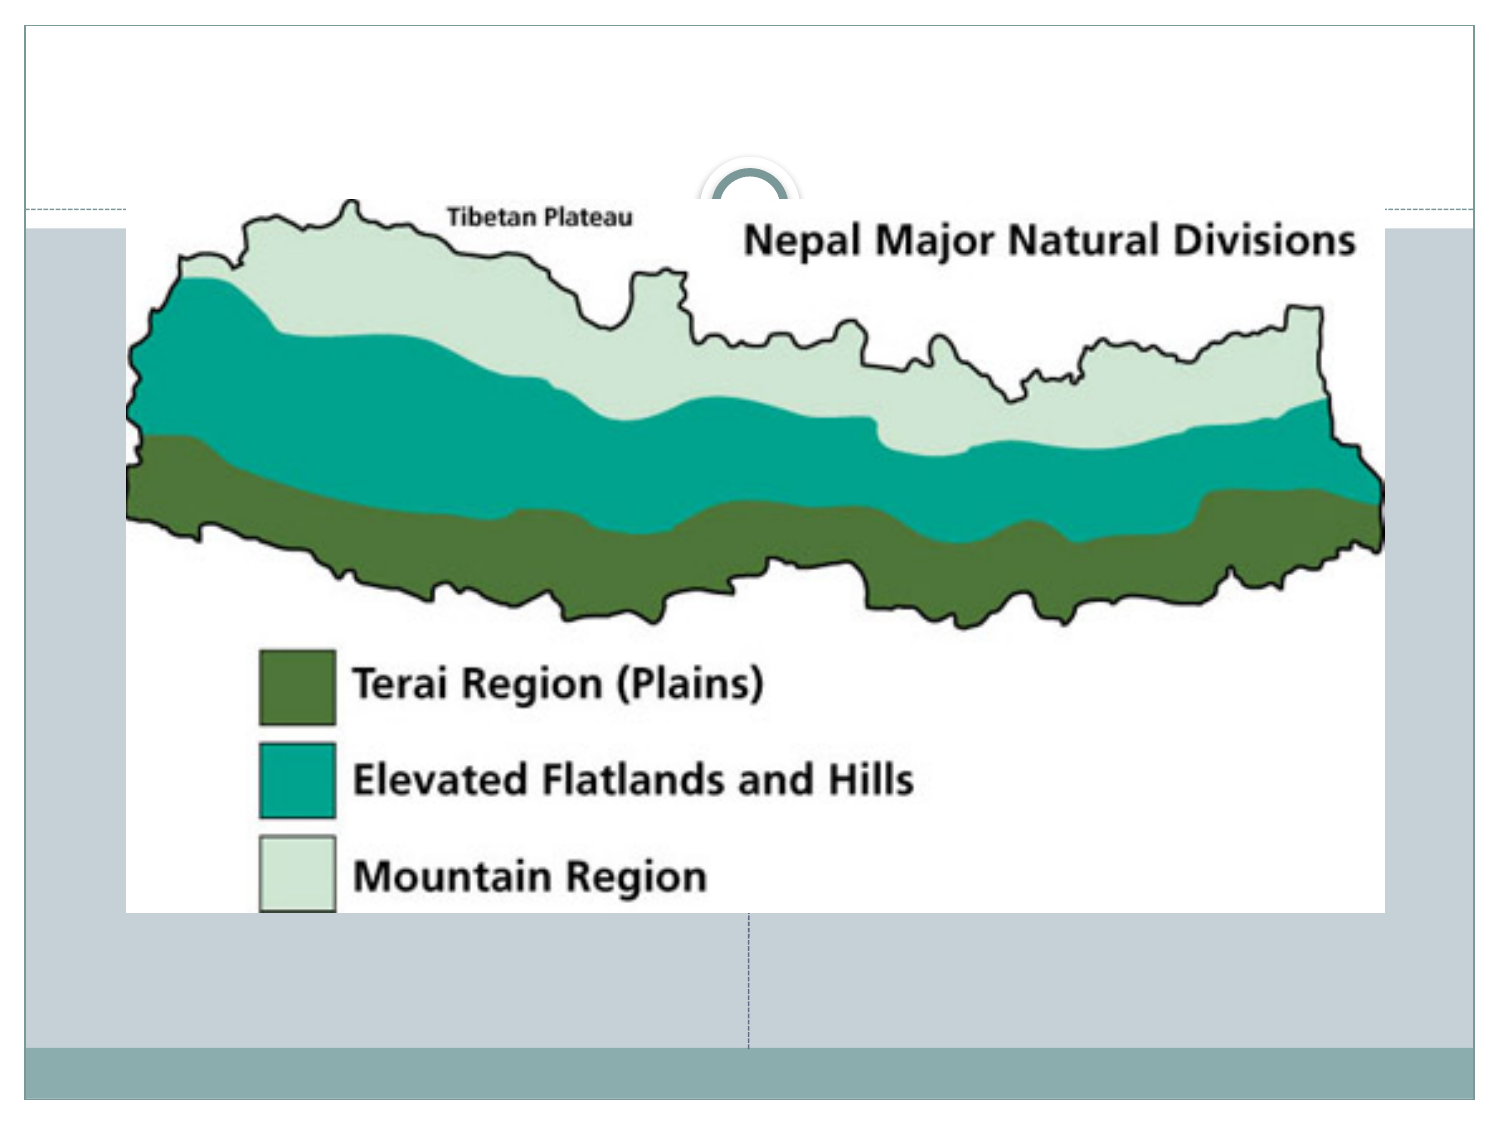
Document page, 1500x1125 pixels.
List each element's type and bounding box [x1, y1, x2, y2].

list [125, 199, 1386, 913]
